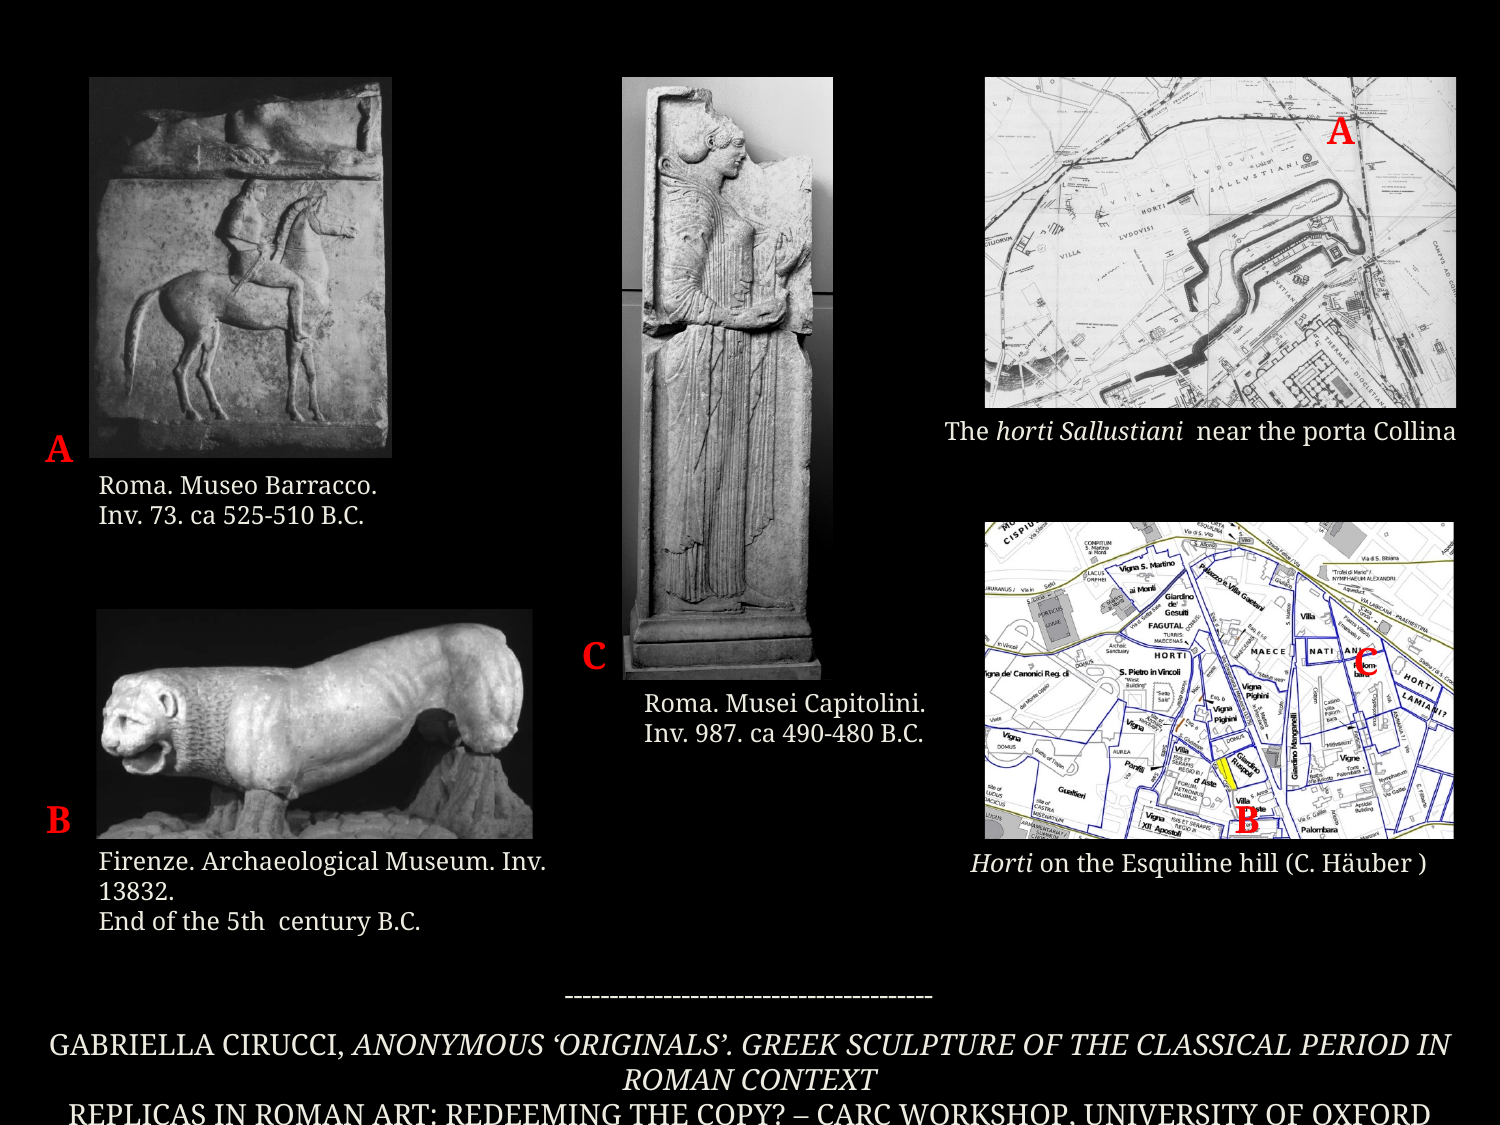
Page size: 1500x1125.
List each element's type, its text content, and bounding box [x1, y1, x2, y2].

picture [984, 76, 1457, 409]
text_box B [31, 789, 87, 849]
text_box A [30, 417, 89, 477]
picture [621, 76, 833, 681]
picture [96, 609, 533, 839]
text_box Firenze. Archaeological Museum. Inv. 13832. End of the 5th century B.C. [83, 838, 567, 943]
picture [984, 521, 1454, 839]
text_box The horti Sallustiani near the porta Collina [929, 407, 1473, 453]
text_box C [566, 624, 618, 685]
picture [88, 76, 392, 458]
text_box Roma. Museo Barracco. Inv. 73. ca 525-510 B.C. [83, 461, 425, 537]
text_box Roma. Musei Capitolini. Inv. 987. ca 490-480 B.C. [629, 679, 979, 755]
text_box Horti on the Esquiline hill (C. Häuber ) [949, 840, 1443, 885]
text_box Gabriella Cirucci, Anonymous ‘Originals’. Greek Sculpture of the Classical Period in Roman Context Replicas in Roman Art: Redeeming the Copy? – CARC Workshop, University of Oxford [0, 1019, 1500, 1125]
text_box ----------------------------------------- [0, 968, 1500, 1019]
